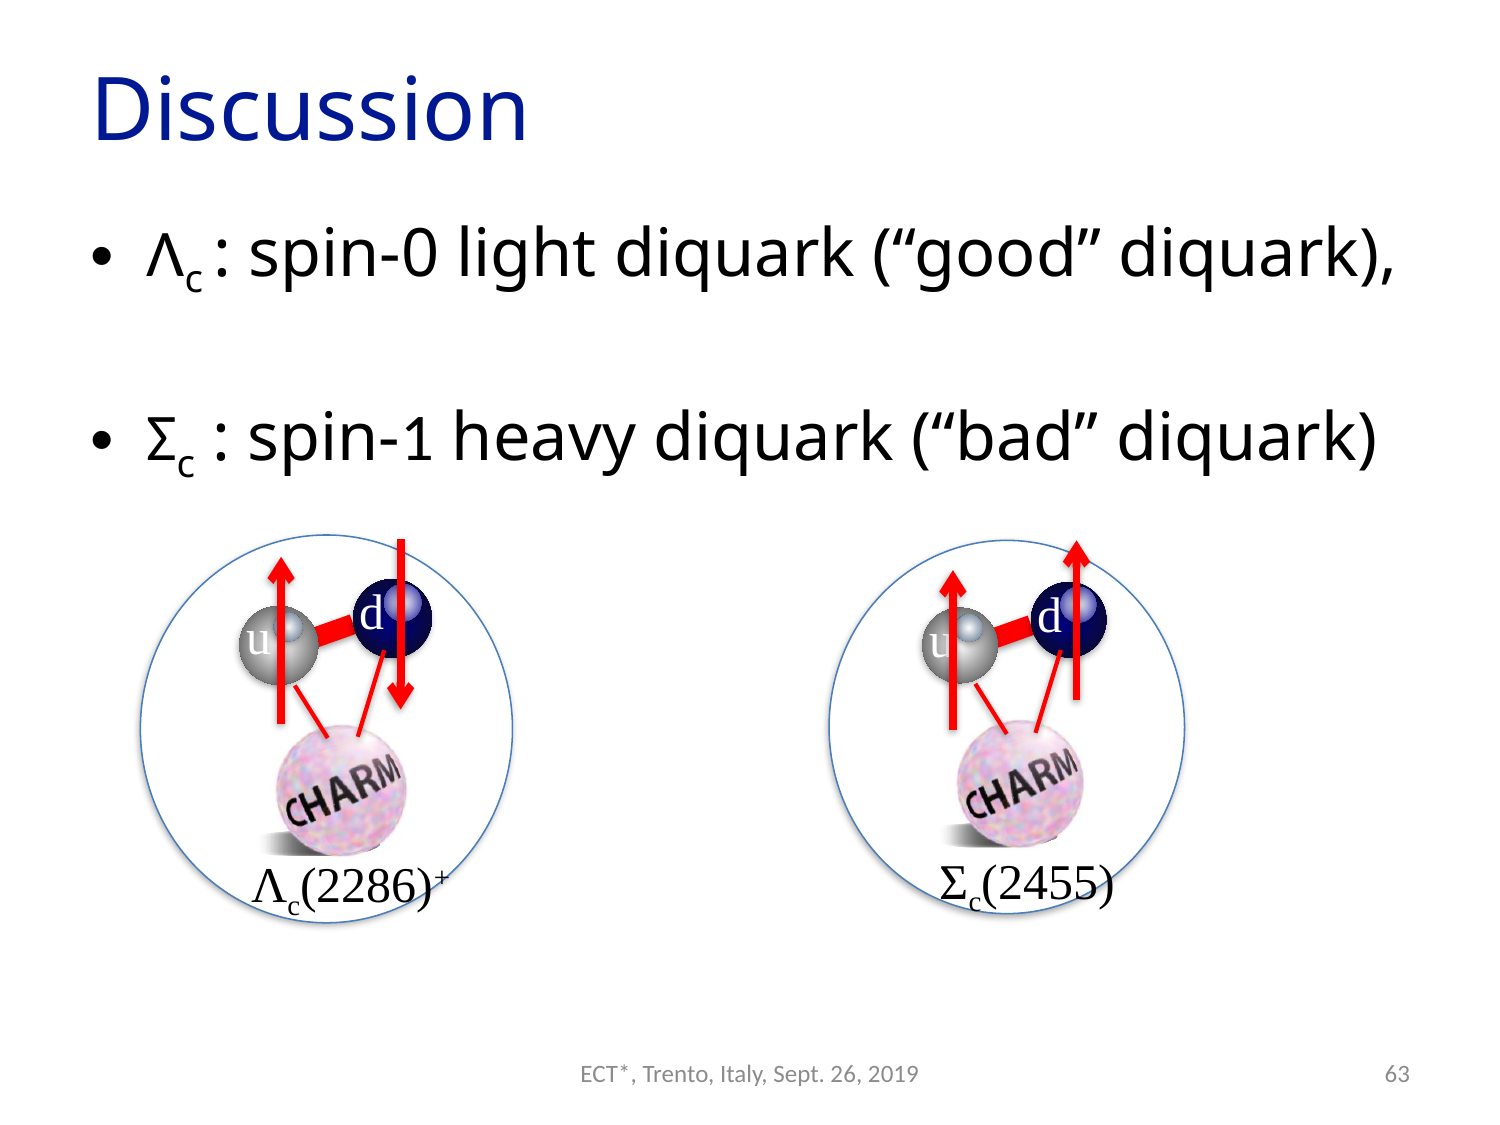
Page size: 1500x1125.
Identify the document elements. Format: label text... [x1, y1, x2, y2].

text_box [140, 534, 513, 924]
footer ECT*, Trento, Italy, Sept. 26, 2019 [512, 1042, 988, 1103]
slide_number 63 [1074, 1042, 1425, 1103]
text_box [828, 540, 1185, 918]
title Discussion [75, 45, 1425, 167]
list Λc : spin-0 light diquark (“good” diquark), Σc : spin-1 heavy diquark (“bad” diquark) [75, 202, 1425, 1043]
